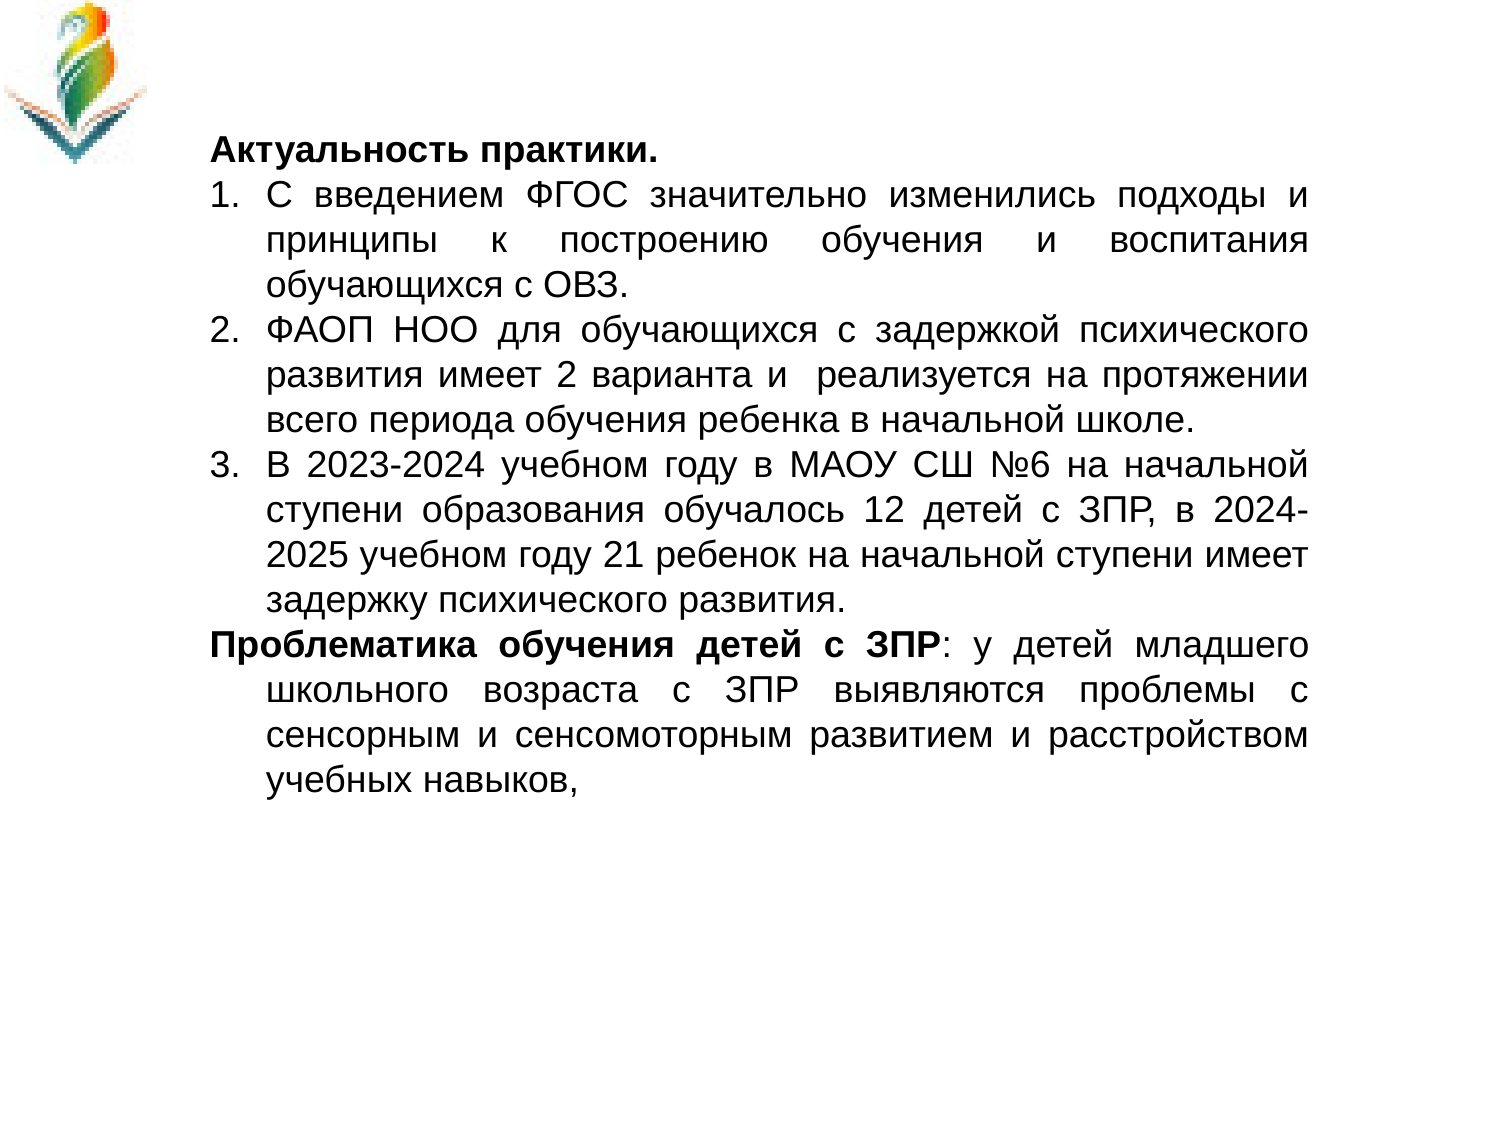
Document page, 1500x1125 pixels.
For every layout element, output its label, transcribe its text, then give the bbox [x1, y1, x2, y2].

text_box Актуальность практики. С введением ФГОС значительно изменились подходы и принципы к построению обучения и воспитания обучающихся с ОВЗ. ФАОП НОО для обучающихся с задержкой психического развития имеет 2 варианта и реализуется на протяжении всего периода обучения ребенка в начальной школе. В 2023-2024 учебном году в МАОУ СШ №6 на начальной ступени образования обучалось 12 детей с ЗПР, в 2024-2025 учебном году 21 ребенок на начальной ступени имеет задержку психического развития. Проблематика обучения детей с ЗПР: у детей младшего школьного возраста с ЗПР выявляются проблемы с сенсорным и сенсомоторным развитием и расстройством учебных навыков, [194, 117, 1325, 807]
picture [3, 0, 148, 164]
